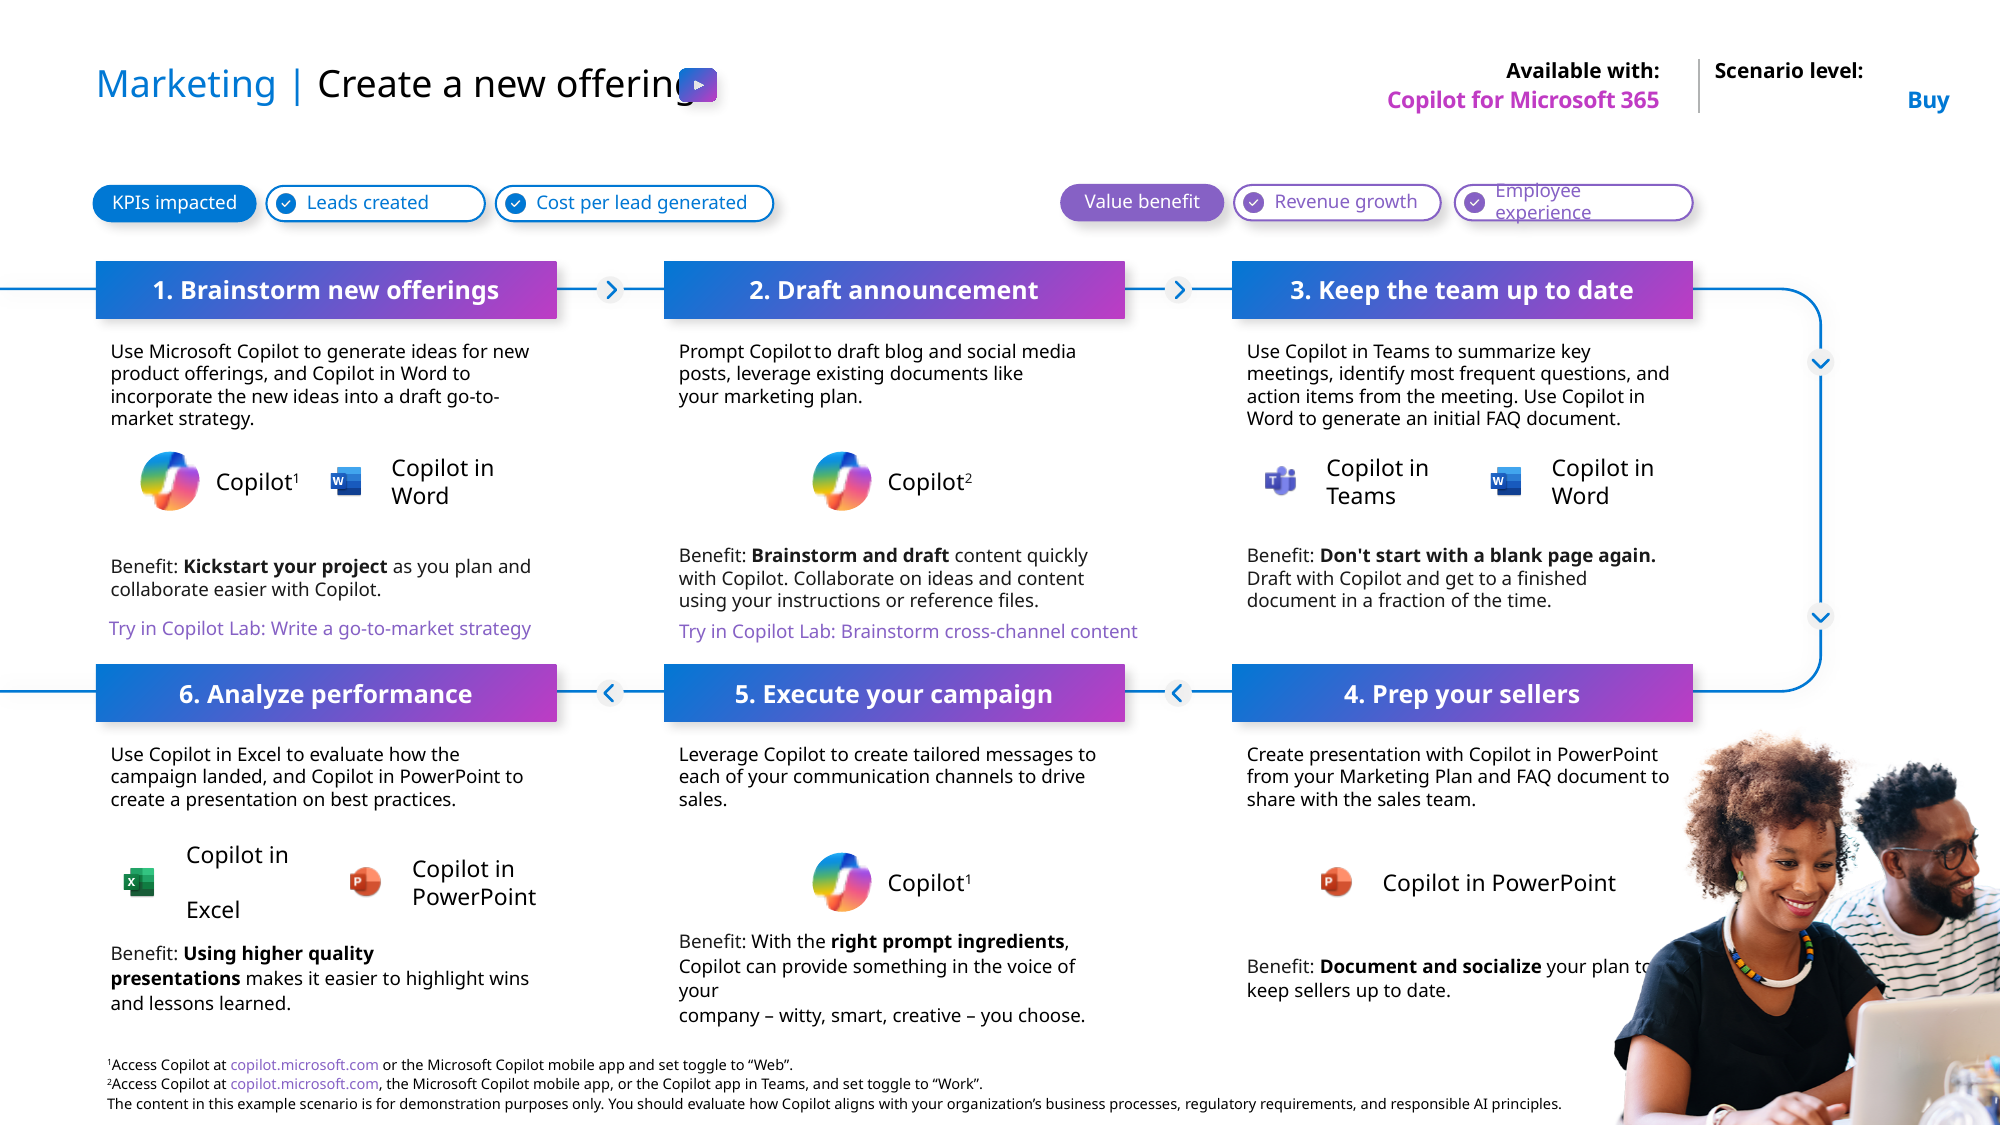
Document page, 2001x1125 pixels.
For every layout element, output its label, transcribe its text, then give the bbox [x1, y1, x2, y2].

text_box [108, 852, 544, 912]
list Copilot for Microsoft 365 [1069, 85, 1660, 114]
list Use Copilot in Excel to evaluate how the campaign landed, and Copilot in PowerPoint to create a presentation on best practices. [95, 736, 557, 840]
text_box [1475, 451, 1675, 511]
list 5. Execute your campaign [664, 664, 1125, 722]
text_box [140, 451, 305, 511]
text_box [1307, 852, 1607, 912]
text_box Value benefit [1060, 184, 1225, 222]
list 2. Draft announcement [664, 261, 1125, 319]
text_box [679, 68, 717, 102]
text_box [1454, 184, 1693, 221]
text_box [495, 185, 774, 222]
list 6. Analyze performance [95, 664, 557, 722]
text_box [315, 451, 512, 511]
list Benefit: Brainstorm and draft content quickly with Copilot. Collaborate on ideas and content using your instructions or reference files. [663, 525, 1126, 630]
list Benefit: Don't start with a blank page again. Draft with Copilot and get to a finished document in a fraction of the time. [1231, 525, 1694, 630]
picture [1607, 723, 2000, 1125]
text_box Try in Copilot Lab: Write a go-to-market strategy [109, 616, 600, 643]
list Benefit: Kickstart your project as you plan and collaborate easier with Copilot. [95, 525, 557, 630]
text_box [812, 451, 977, 511]
text_box KPIs impacted [92, 185, 257, 222]
list Leverage Copilot to create tailored messages to each of your communication channels to drive sales. [664, 736, 1125, 840]
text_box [1250, 451, 1442, 511]
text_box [1233, 184, 1441, 221]
list Use Microsoft Copilot to generate ideas for new product offerings, and Copilot in Word to incorporate the new ideas into a draft go-to-market strategy. [95, 333, 557, 437]
list 1. Brainstorm new offerings [95, 261, 557, 319]
list Benefit: Document and socialize your plan to keep sellers up to date. [1231, 924, 1607, 1029]
list 4. Prep your sellers [1232, 664, 1693, 722]
list Benefit: Using higher quality presentations makes it easier to highlight wins and lessons learned. [95, 924, 557, 1029]
text_box Try in Copilot Lab: Brainstorm cross-channel content [679, 619, 1171, 645]
title Marketing | Create a new offering [95, 63, 1027, 107]
list Prompt Copilot to draft blog and social media posts, leverage existing documents like your marketing plan. [664, 333, 1125, 437]
list Use Copilot in Teams to summarize key meetings, identify most frequent questions, and action items from the meeting. Use Copilot in Word to generate an initial FAQ document. [1232, 333, 1693, 437]
list 3. Keep the team up to date [1232, 261, 1693, 319]
list Benefit: With the right prompt ingredients, Copilot can provide something in the voice of your company – witty, smart, creative – you choose. [663, 924, 1126, 1029]
text_box 1Access Copilot at copilot.microsoft.com or the Microsoft Copilot mobile app and set toggle to “Web”. 2Access Copilot at copilot.microsoft.com, the Microsoft Copilot mobile app, or the Copilot app in Teams, and set toggle to “Work”. The content in this example scenario is for demonstration purposes only. You should evaluate how Copilot aligns with your organization’s business processes, regulatory requirements, and responsible AI principles. [107, 1055, 1607, 1113]
list Create presentation with Copilot in PowerPoint from your Marketing Plan and FAQ document to share with the sales team. [1232, 736, 1607, 840]
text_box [812, 852, 977, 912]
list Buy [1711, 85, 1950, 115]
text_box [266, 185, 486, 222]
